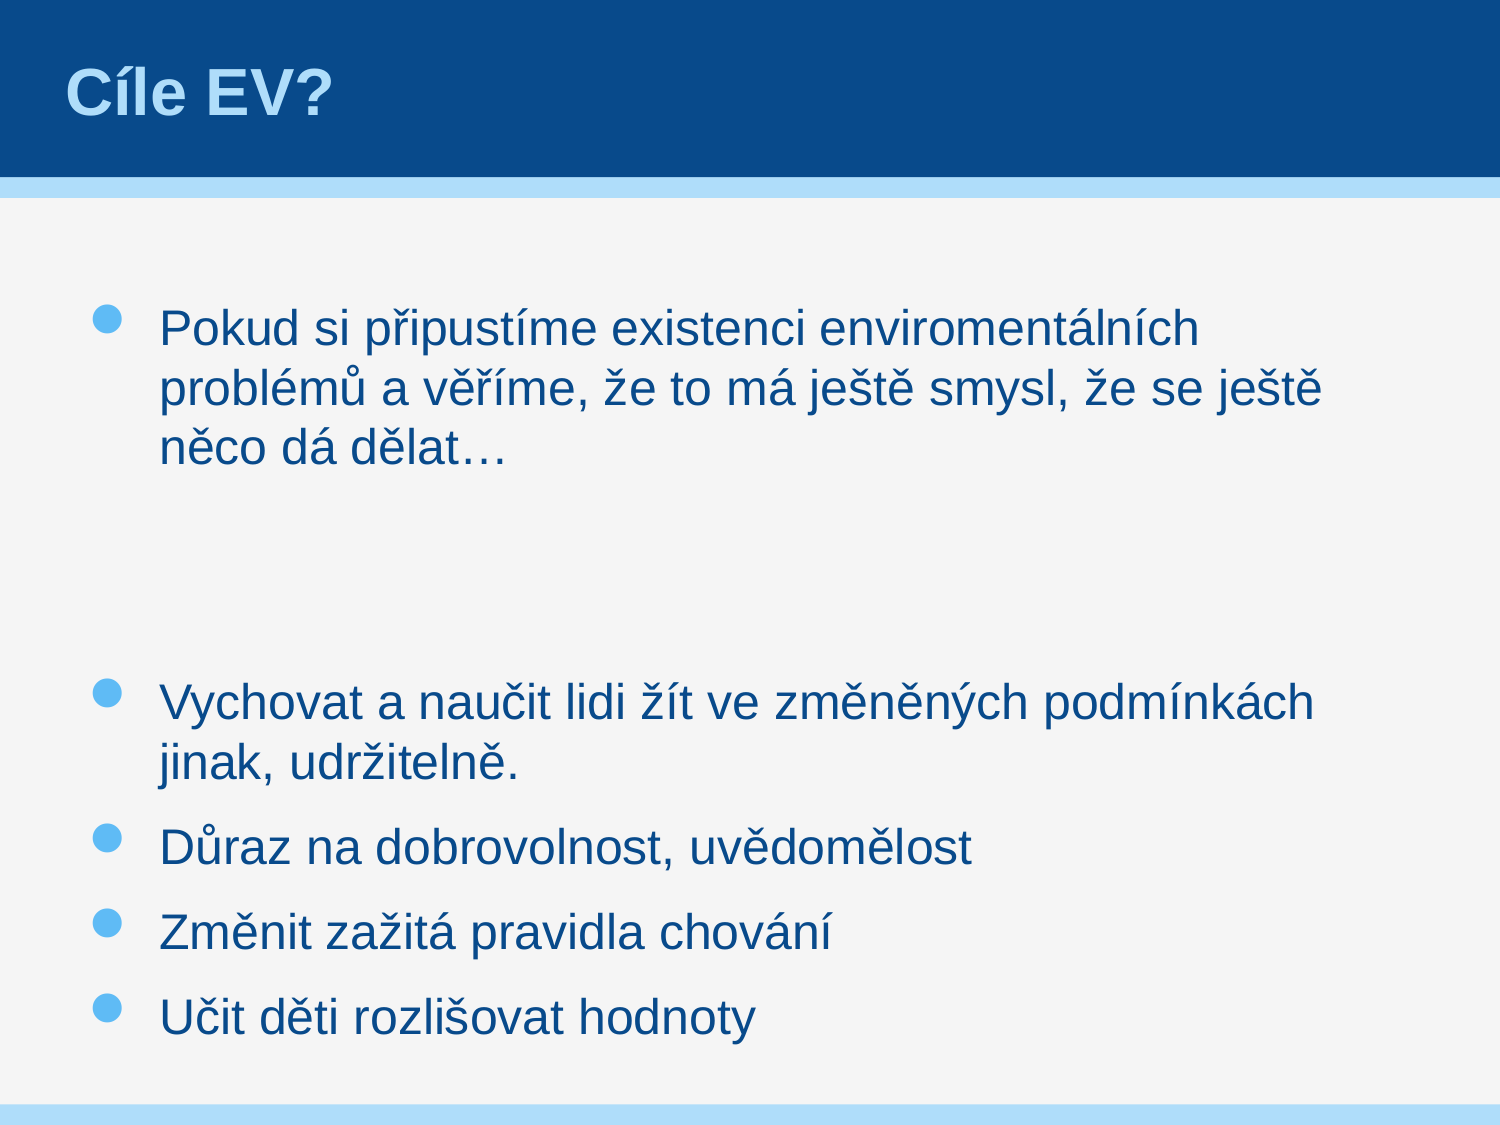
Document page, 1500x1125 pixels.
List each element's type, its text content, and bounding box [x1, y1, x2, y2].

list Pokud si připustíme existenci enviromentálních problémů a věříme, že to má ještě smysl, že se ještě něco dá dělat… Vychovat a naučit lidi žít ve změněných podmínkách jinak, udržitelně. Důraz na dobrovolnost, uvědomělost Změnit zažitá pravidla chování Učit děti rozlišovat hodnoty [88, 295, 1412, 1005]
title Cíle EV? [59, 0, 1441, 178]
